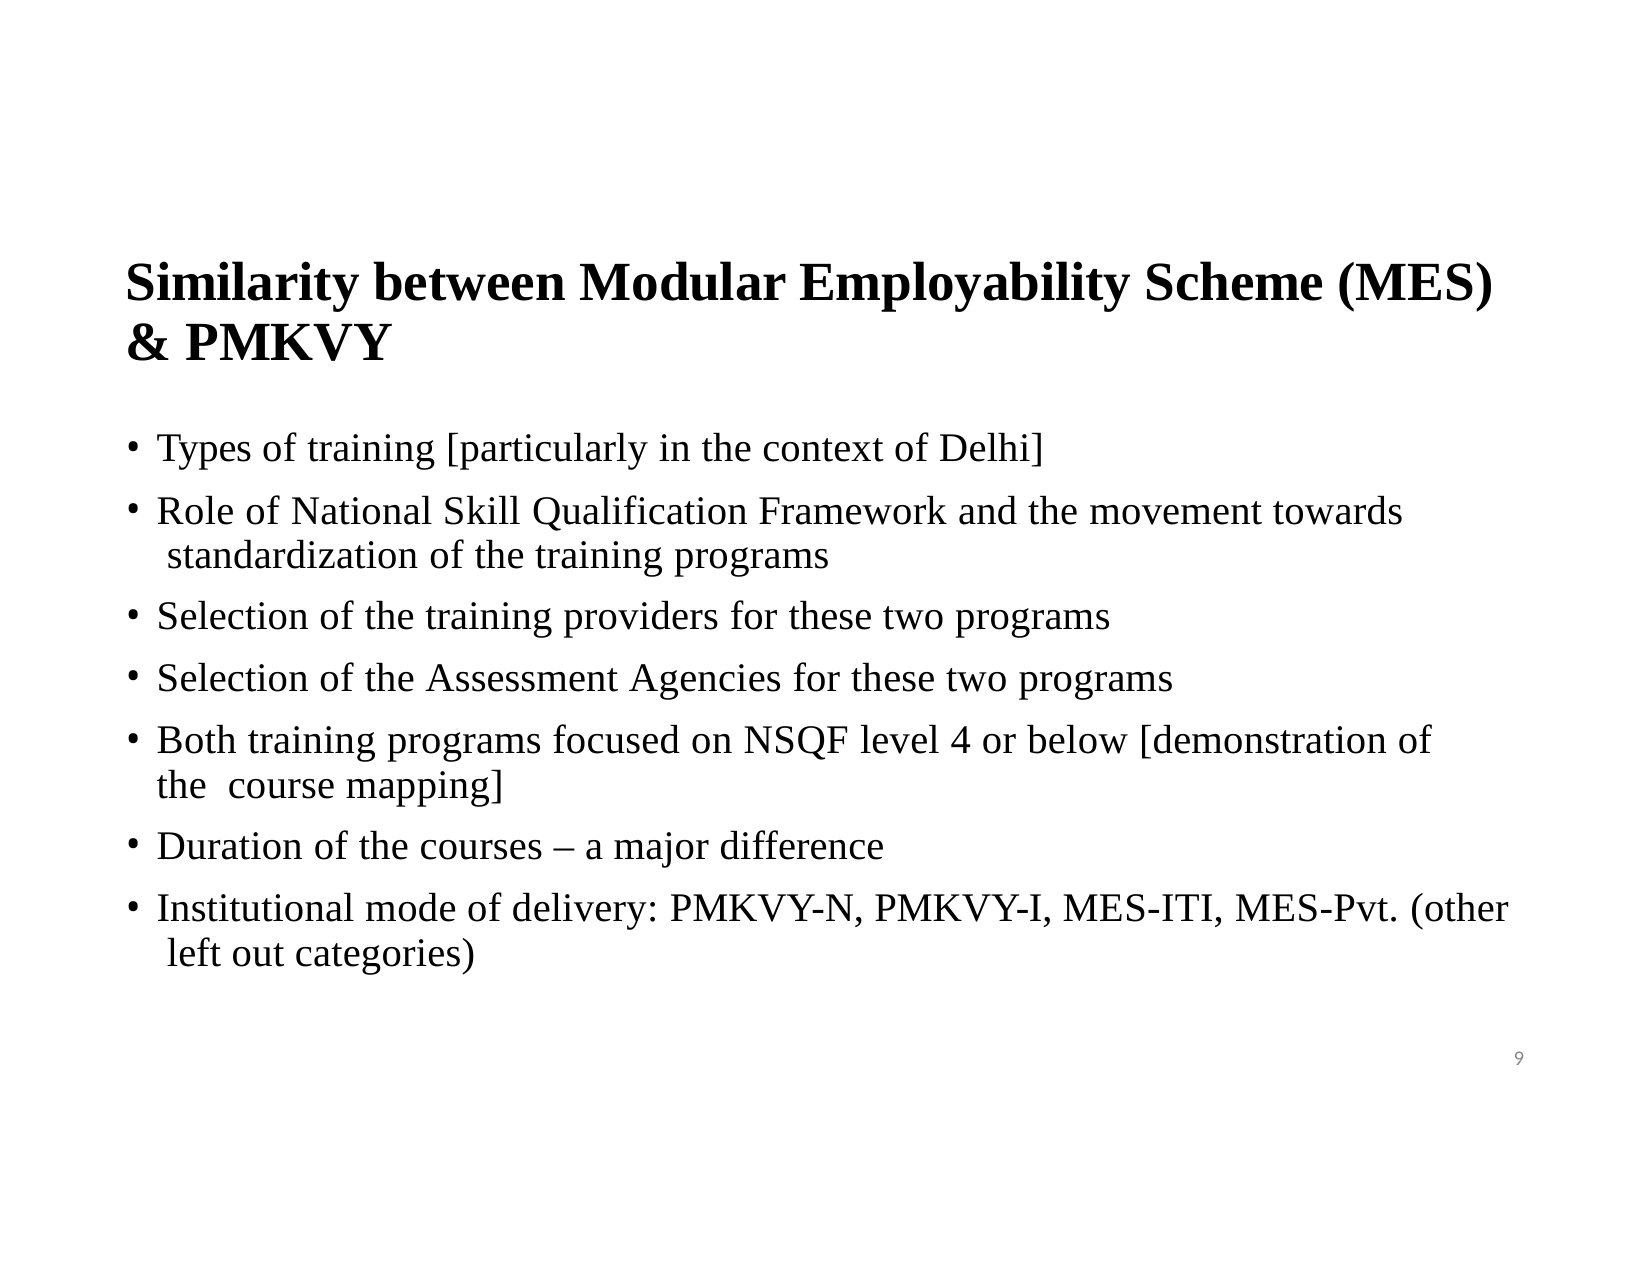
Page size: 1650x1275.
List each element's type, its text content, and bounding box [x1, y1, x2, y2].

text_box 9 [1507, 1047, 1531, 1070]
title Similarity between Modular Employability Scheme (MES) & PMKVY [123, 217, 1527, 465]
text_box Types of training [particularly in the context of Delhi] Role of National Skill Qualification Framework and the movement towards standardization of the training programs Selection of the training providers for these two programs Selection of the Assessment Agencies for these two programs Both training programs focused on NSQF level 4 or below [demonstration of the course mapping] Duration of the courses – a major difference Institutional mode of delivery: PMKVY-N, PMKVY-I, MES-ITI, MES-Pvt. (other left out categories) [123, 406, 1518, 975]
